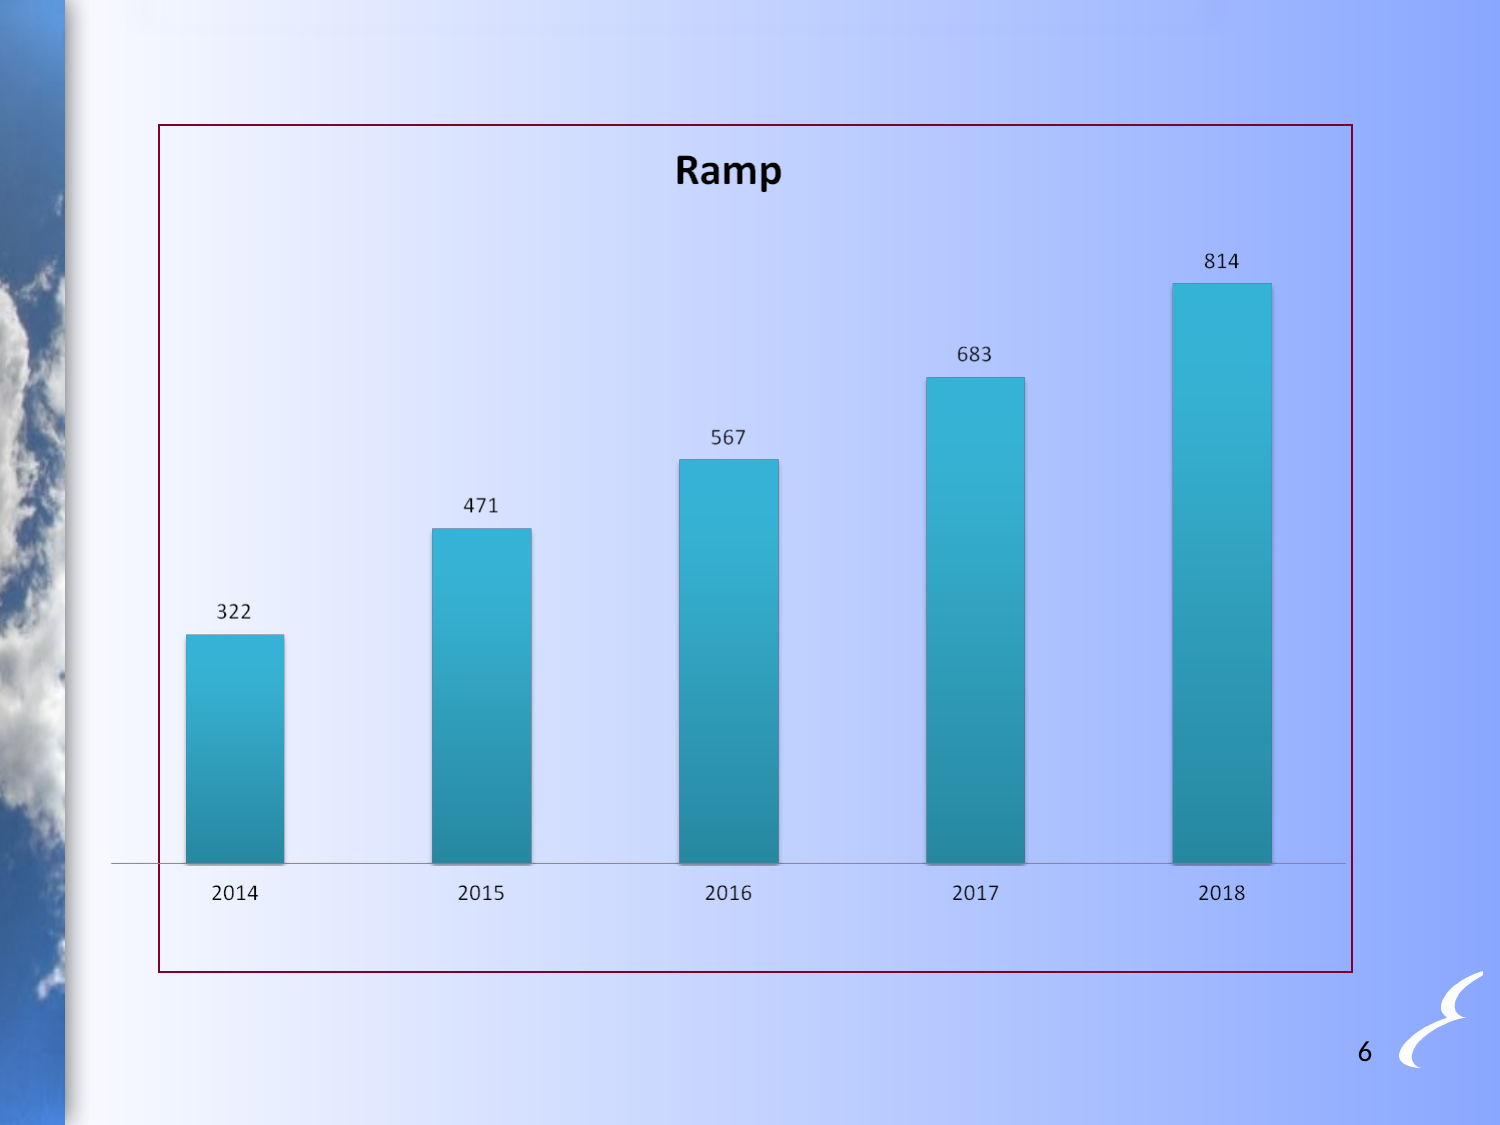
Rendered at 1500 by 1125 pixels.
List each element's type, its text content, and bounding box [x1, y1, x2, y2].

slide_number 6 [1074, 1024, 1388, 1101]
picture [1399, 971, 1483, 1068]
picture [88, 125, 1370, 921]
title [159, 929, 1353, 973]
picture [0, 0, 65, 1125]
